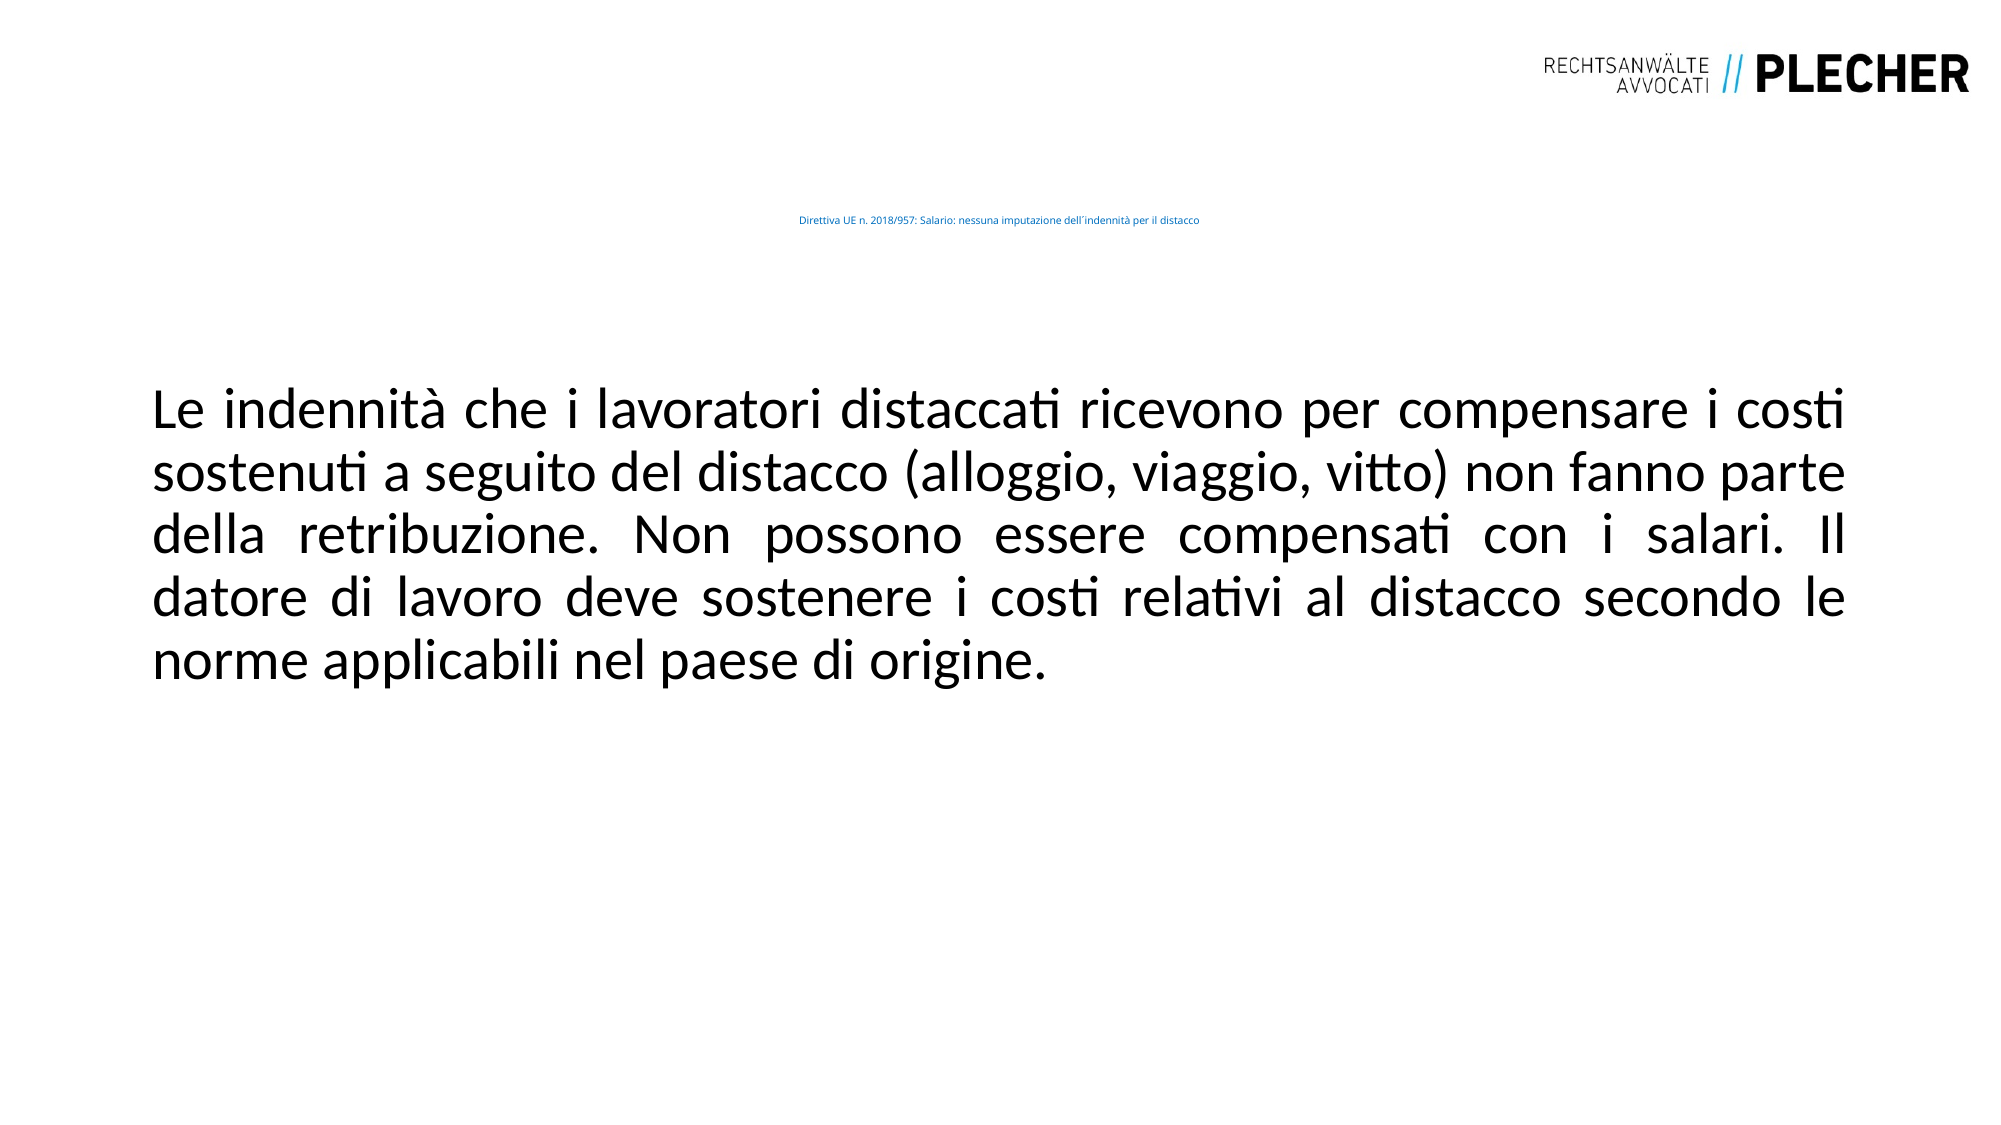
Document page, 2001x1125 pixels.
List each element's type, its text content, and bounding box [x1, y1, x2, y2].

picture [1519, 0, 2000, 153]
title Direttiva UE n. 2018/957: Salario: nessuna imputazione dell´indennità per il distacco [137, 152, 1863, 288]
list Le indennità che i lavoratori distaccati ricevono per compensare i costi sostenuti a seguito del distacco (alloggio, viaggio, vitto) non fanno parte della retribuzione. Non possono essere compensati con i salari. Il datore di lavoro deve sostenere i costi relativi al distacco secondo le norme applicabili nel paese di origine. [137, 299, 1863, 1014]
